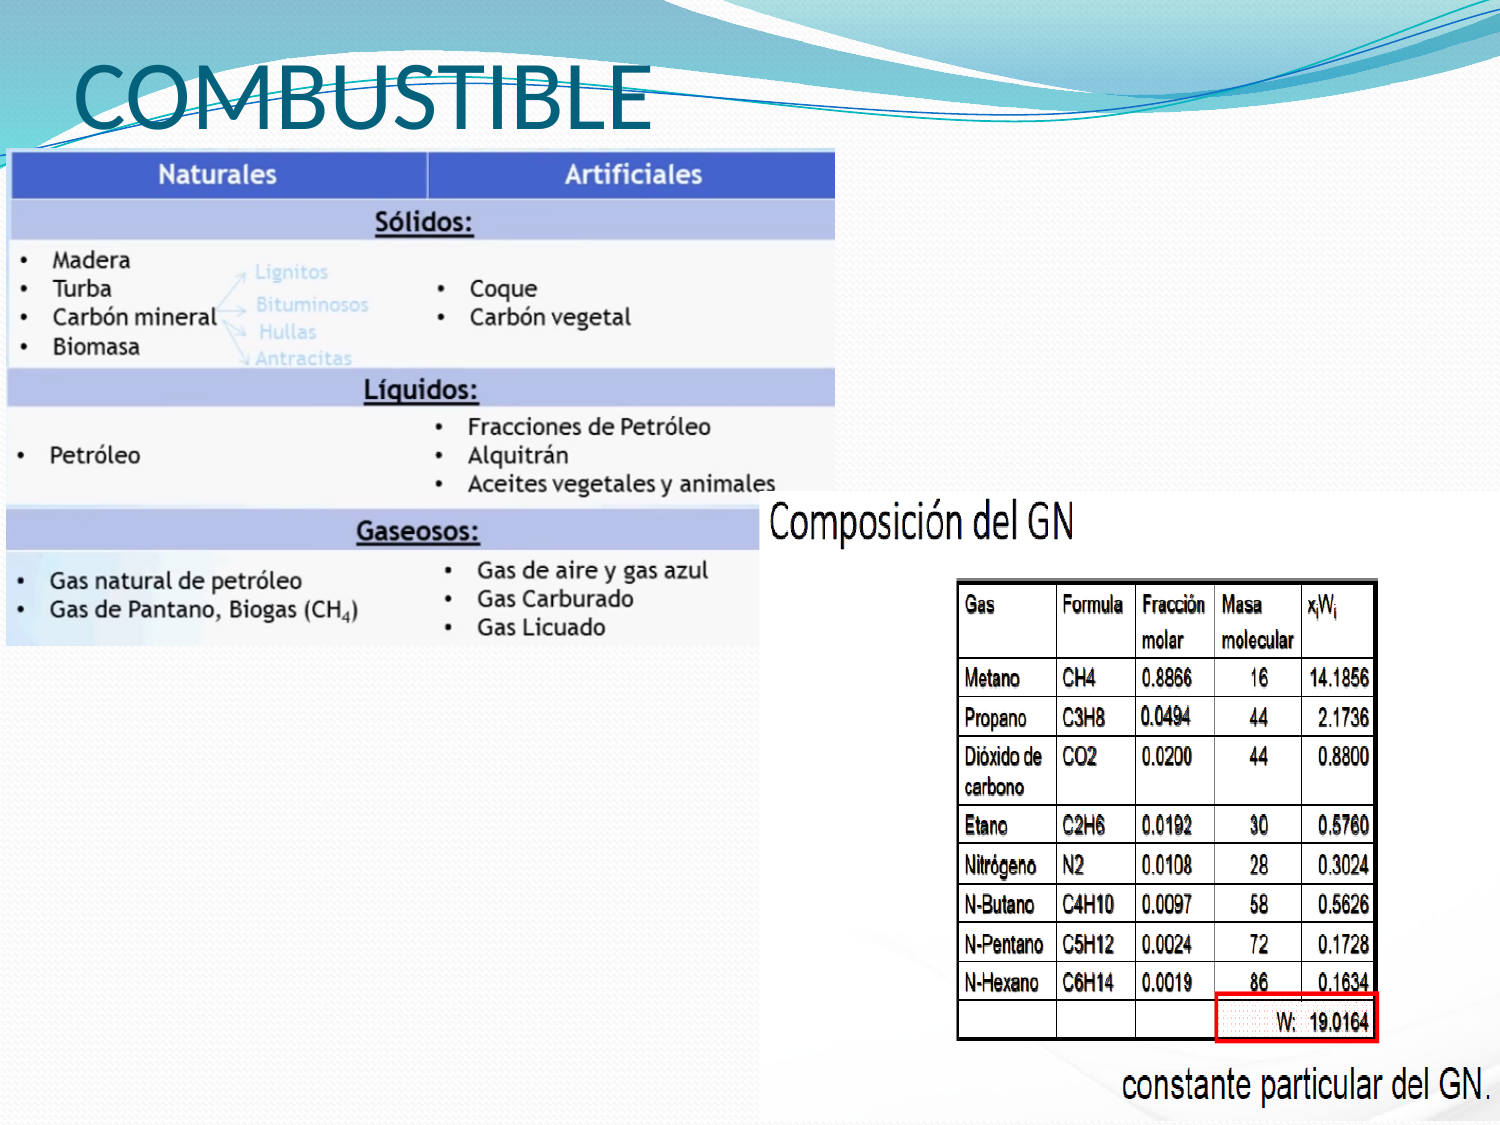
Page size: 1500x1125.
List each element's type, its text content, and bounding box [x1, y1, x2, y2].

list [6, 148, 835, 646]
title COMBUSTIBLE [73, 21, 1388, 149]
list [759, 491, 1500, 1122]
